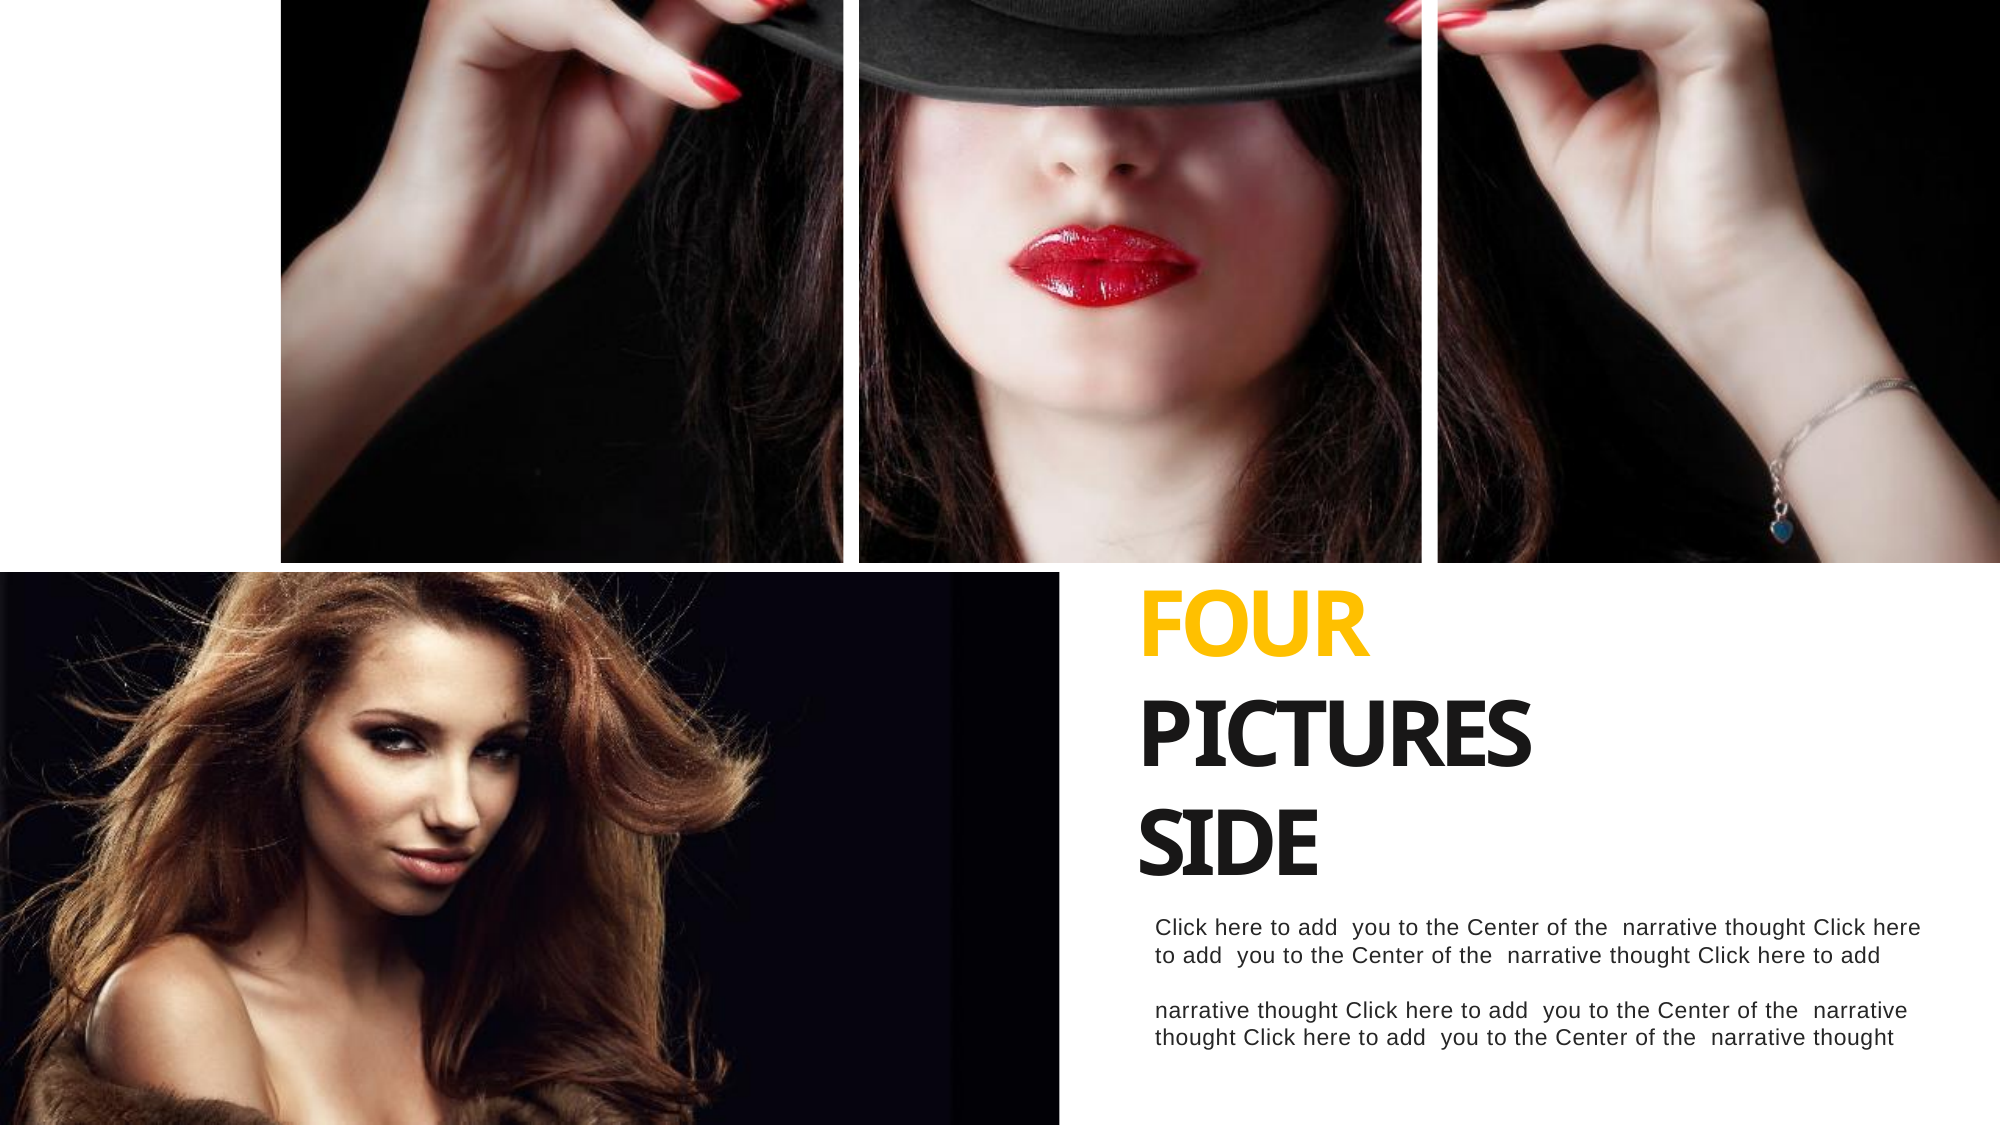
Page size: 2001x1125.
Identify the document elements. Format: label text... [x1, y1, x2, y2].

picture [280, 0, 844, 563]
picture [1437, 0, 2000, 563]
text_box FOUR PICTURES SIDE [1121, 556, 1550, 902]
text_box Click here to add you to the Center of the narrative thought Click here to add you to the Center of the narrative thought Click here to add narrative thought Click here to add you to the Center of the narrative thought Click here to add you to the Center of the narrative thought [1140, 905, 1941, 1058]
picture [859, 0, 1422, 563]
picture [0, 572, 1060, 1125]
